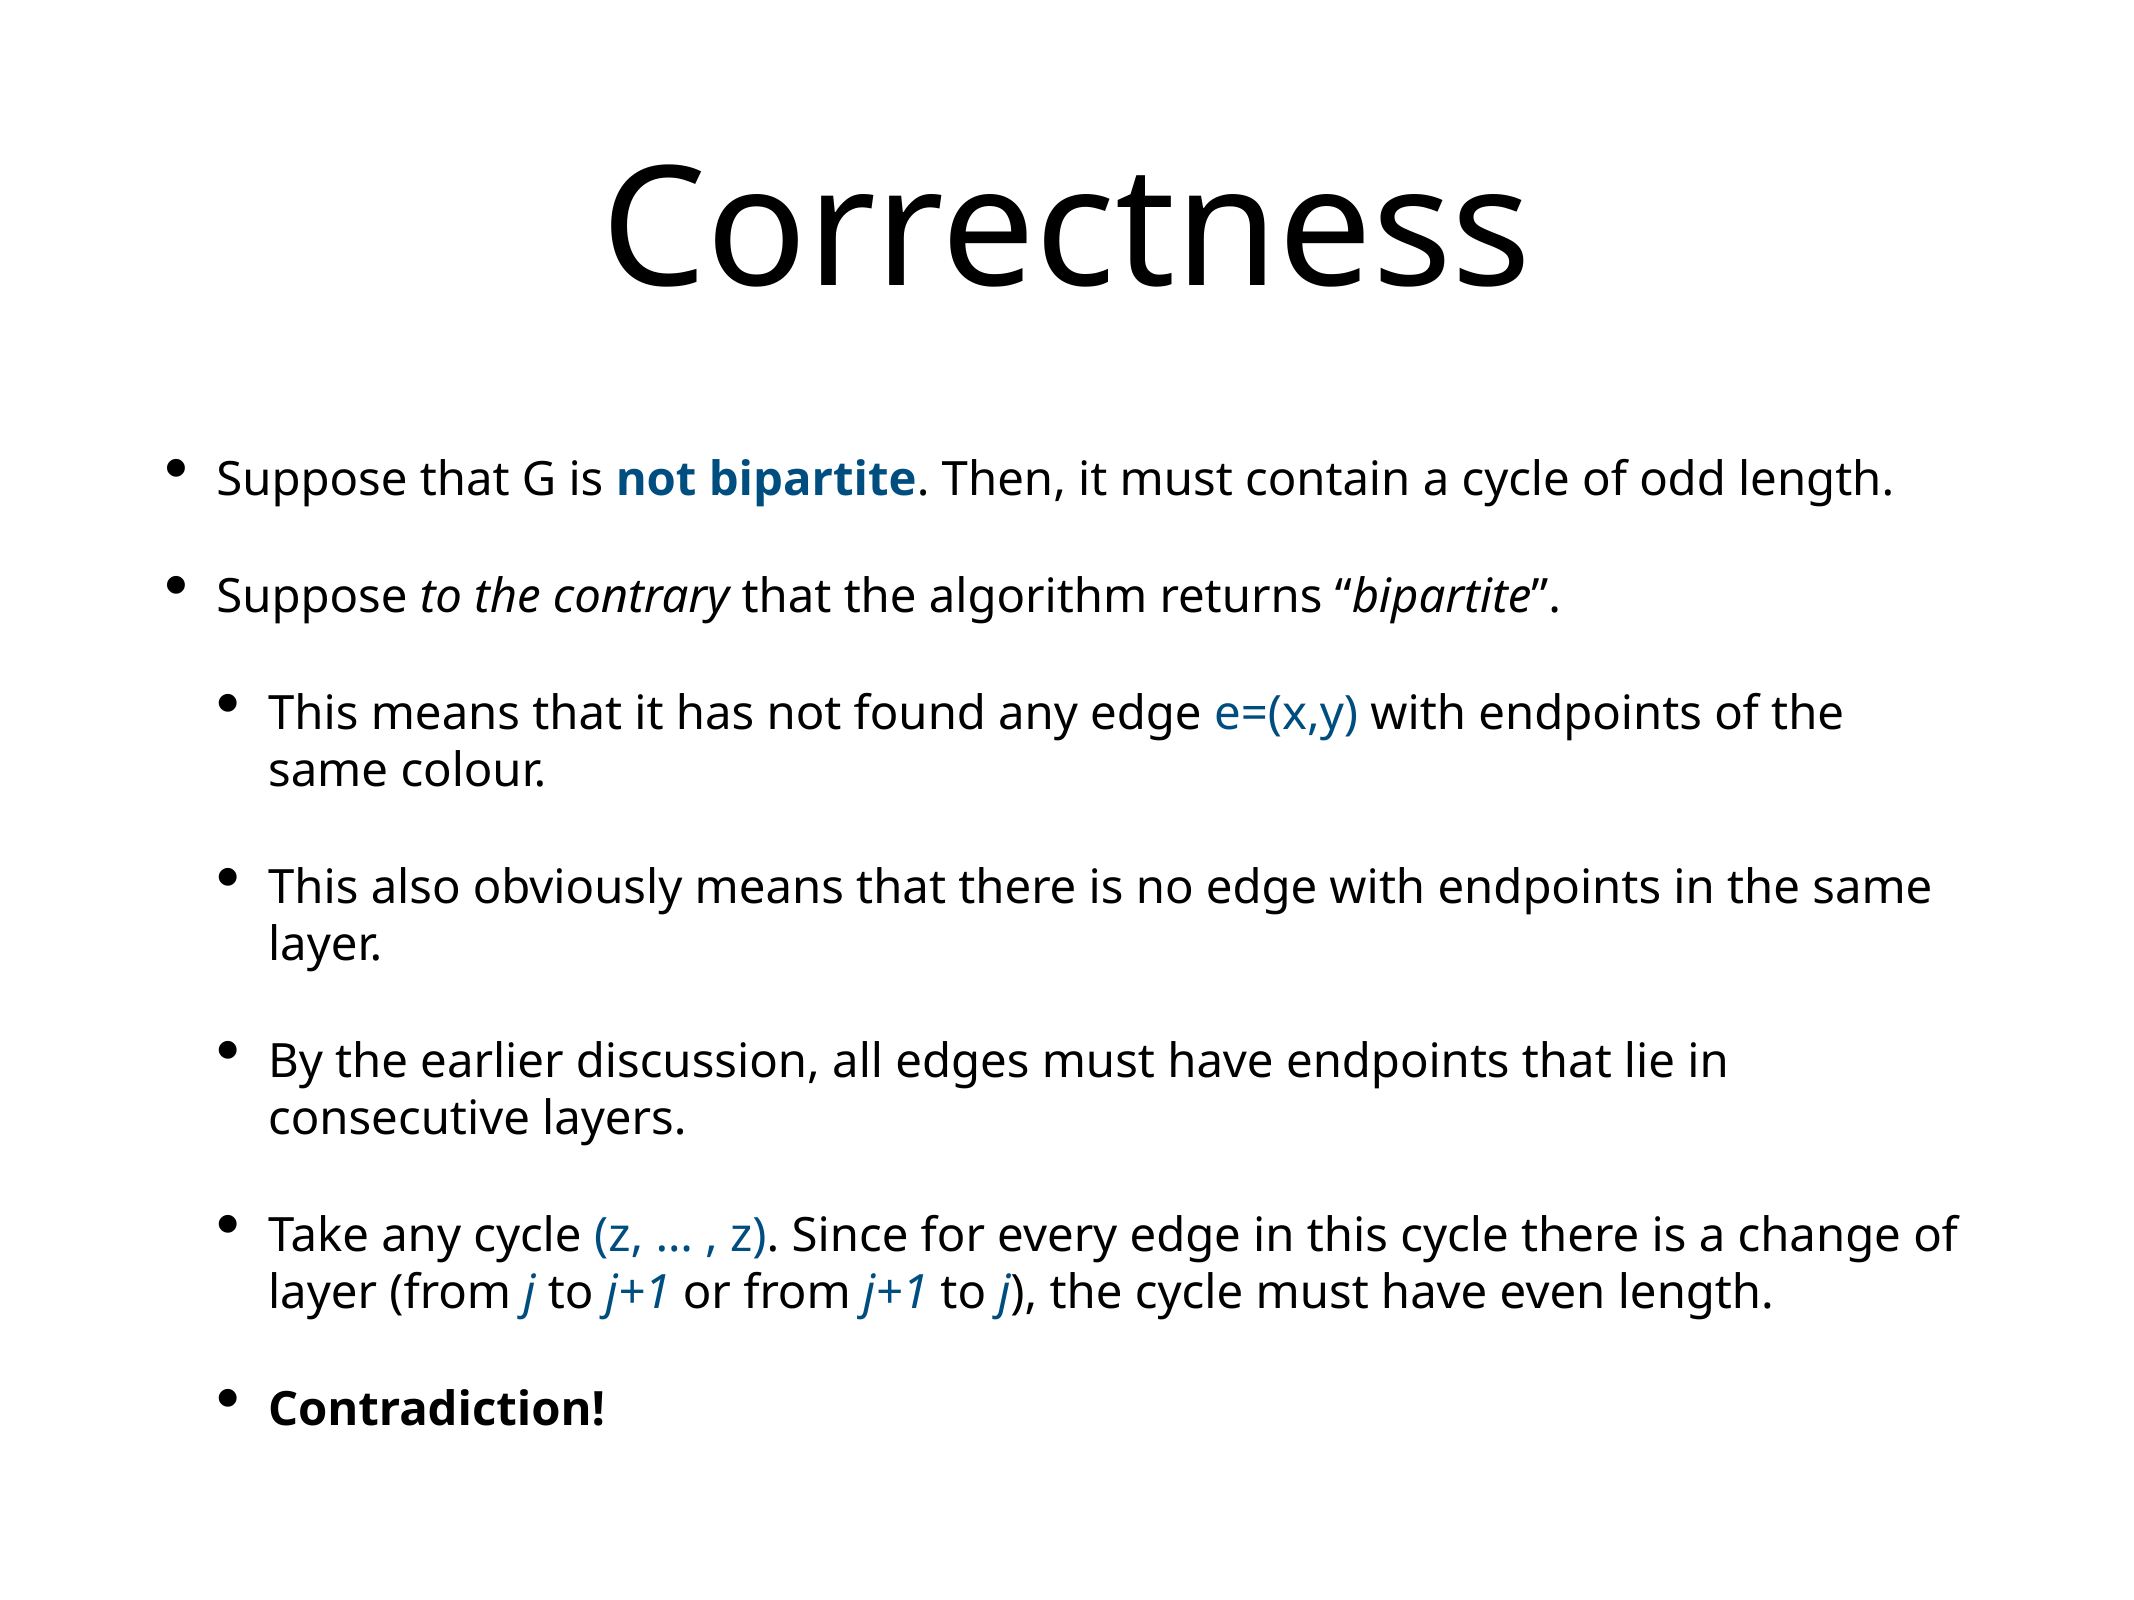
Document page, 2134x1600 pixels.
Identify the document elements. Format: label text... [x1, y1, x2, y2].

list Suppose that G is not bipartite. Then, it must contain a cycle of odd length. Suppose to the contrary that the algorithm returns “bipartite”. This means that it has not found any edge e=(x,y) with endpoints of the same colour. This also obviously means that there is no edge with endpoints in the same layer. By the earlier discussion, all edges must have endpoints that lie in consecutive layers. Take any cycle (z, … , z). Since for every edge in this cycle there is a change of layer (from j to j+1 or from j+1 to j), the cycle must have even length. Contradiction! [155, 425, 1978, 1458]
title Correctness [155, 41, 1978, 397]
